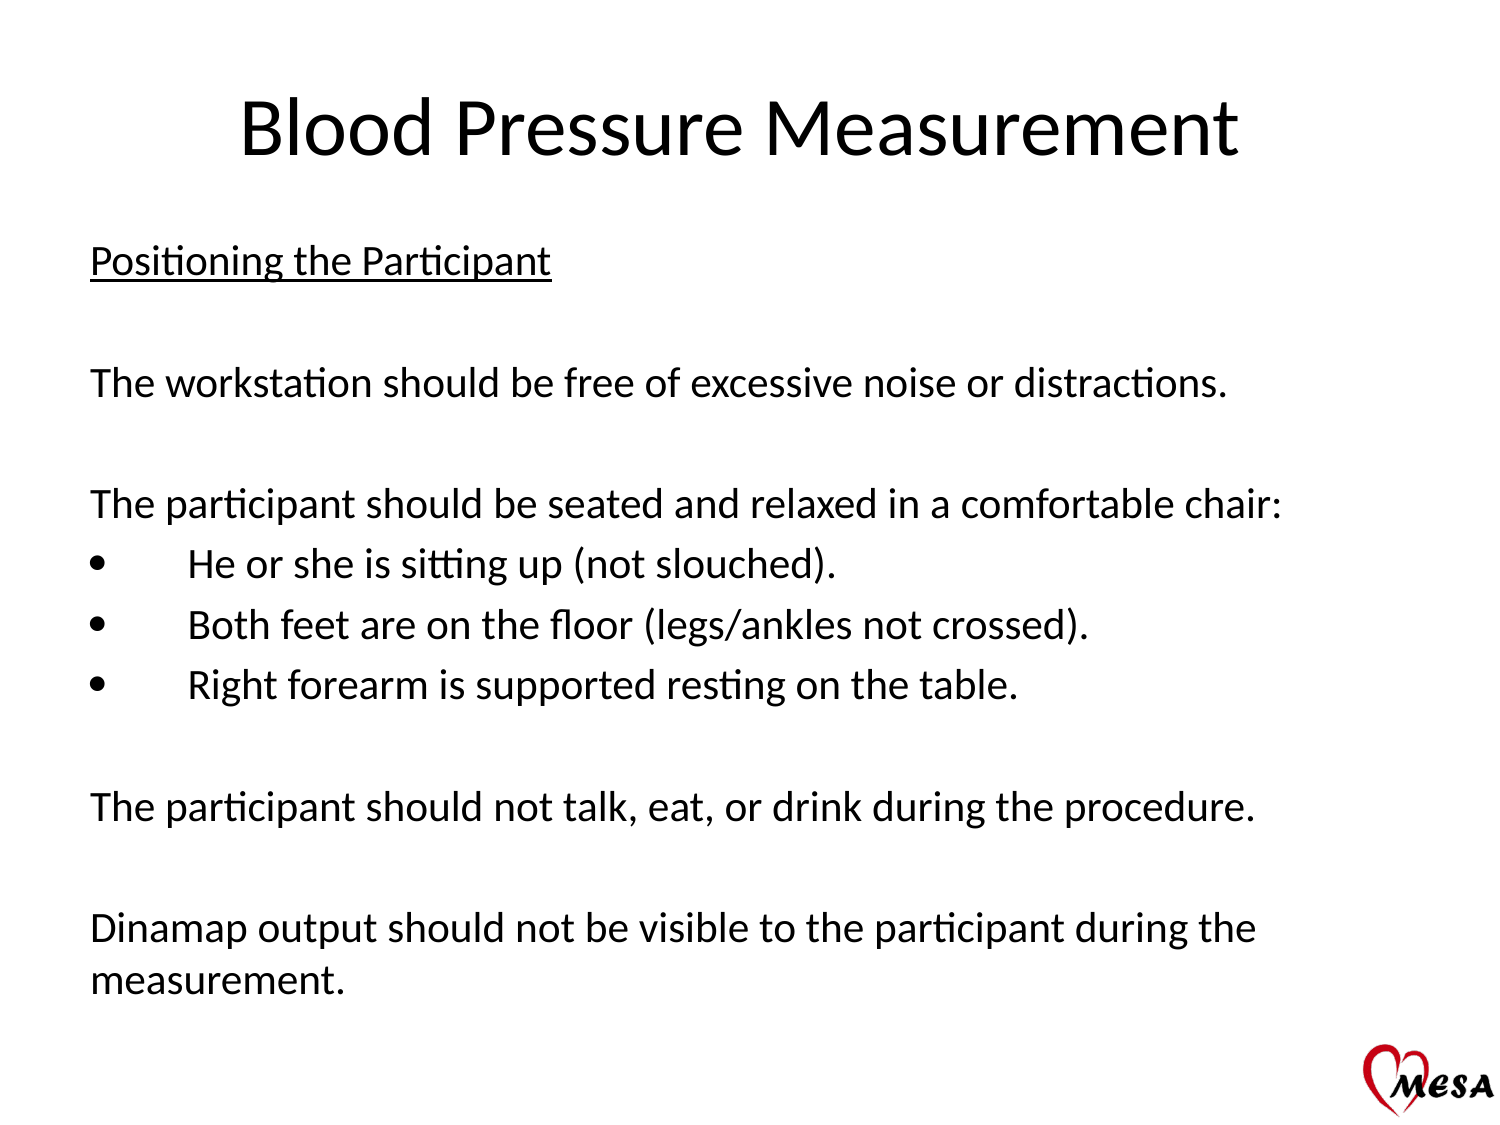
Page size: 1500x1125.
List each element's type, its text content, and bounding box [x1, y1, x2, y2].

title Blood Pressure Measurement [75, 45, 1425, 200]
picture [1358, 1038, 1500, 1125]
list Positioning the Participant The workstation should be free of excessive noise or distractions. The participant should be seated and relaxed in a comfortable chair:  He or she is sitting up (not slouched).  Both feet are on the floor (legs/ankles not crossed).  Right forearm is supported resting on the table. The participant should not talk, eat, or drink during the procedure. Dinamap output should not be visible to the participant during the measurement. [75, 224, 1425, 1013]
